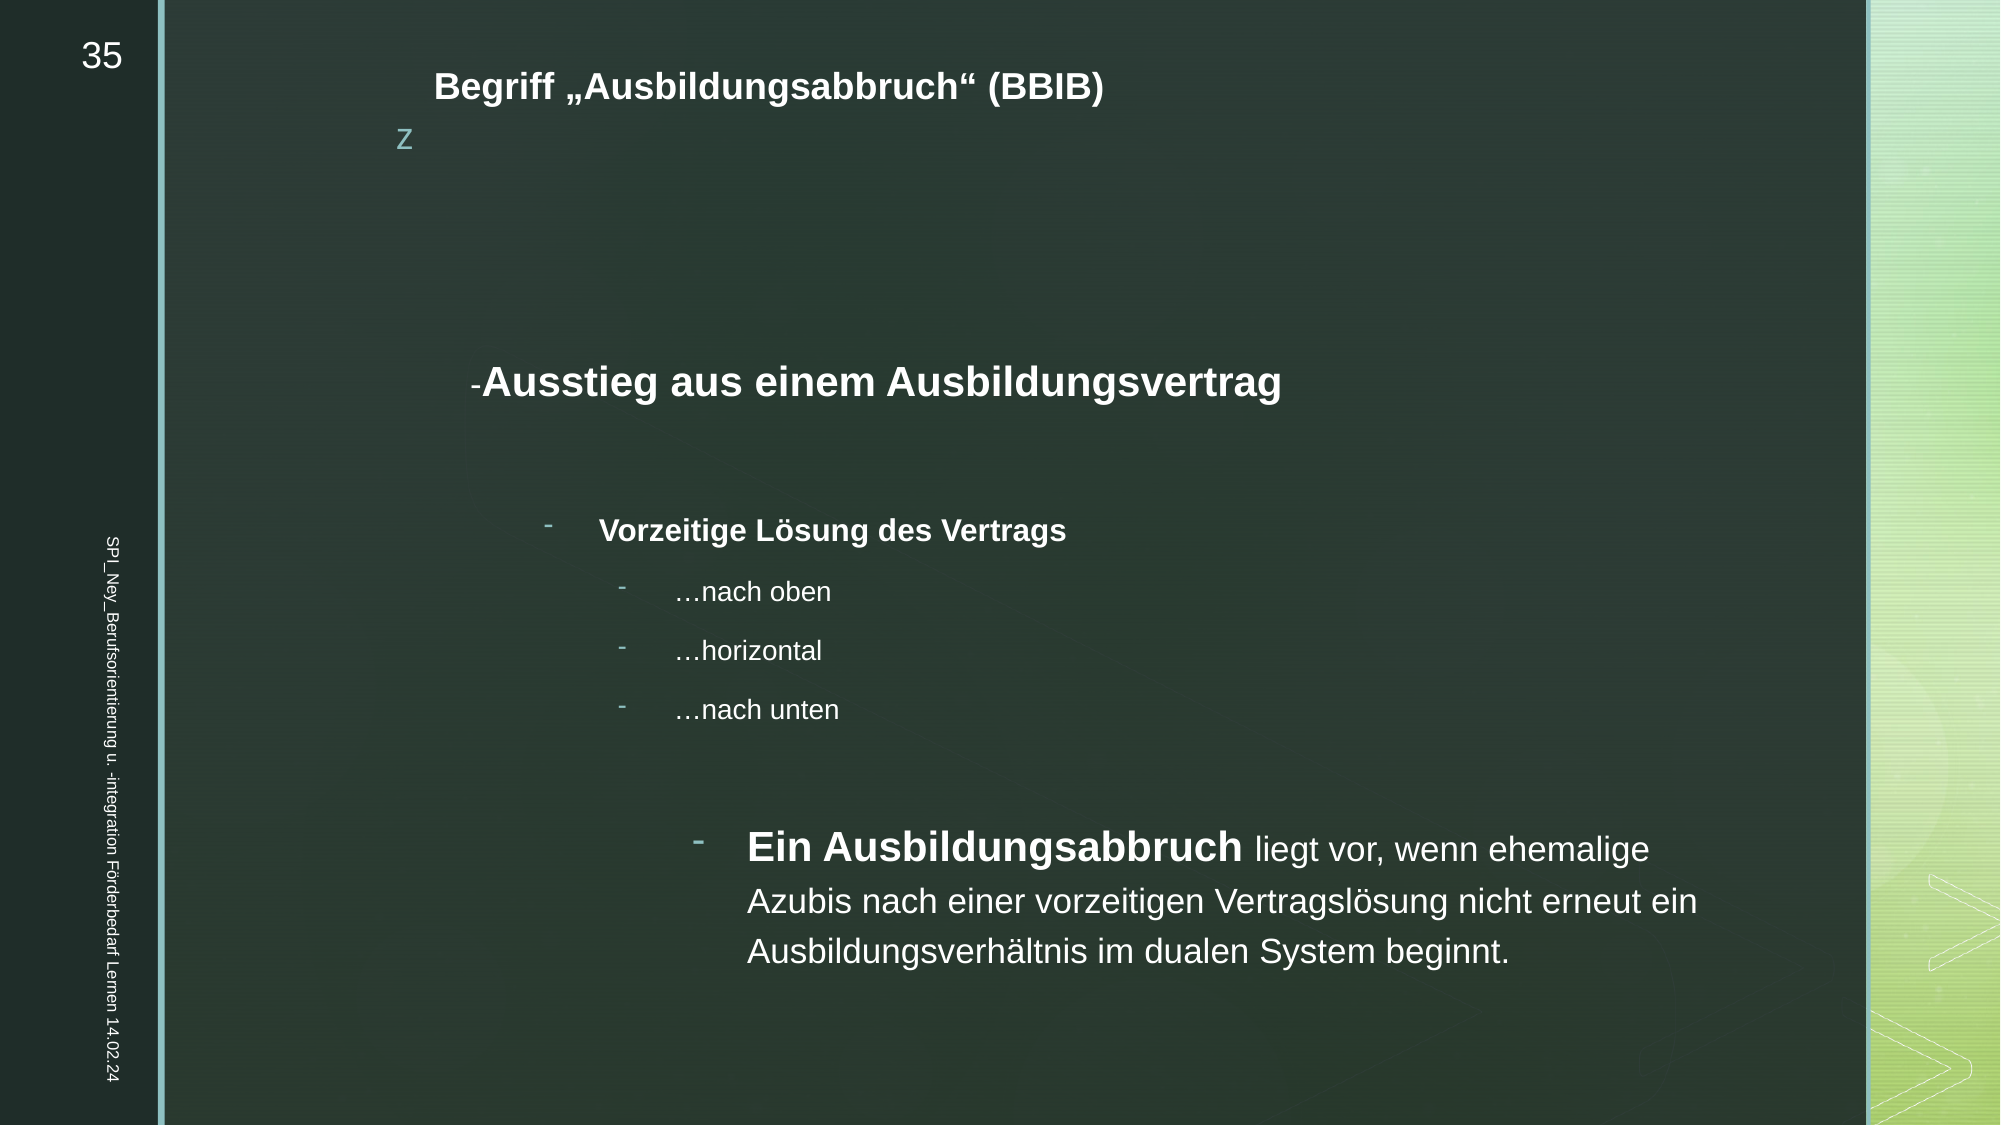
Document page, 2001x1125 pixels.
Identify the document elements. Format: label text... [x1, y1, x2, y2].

list -Ausstieg aus einem Ausbildungsvertrag Vorzeitige Lösung des Vertrags …nach oben …horizontal …nach unten Ein Ausbildungsabbruch liegt vor, wenn ehemalige Azubis nach einer vorzeitigen Vertragslösung nicht erneut ein Ausbildungsverhältnis im dualen System beginnt. [454, 336, 1734, 993]
slide_number 35 [25, 26, 131, 80]
title Begriff „Ausbildungsabbruch“ (BBIB) [418, 59, 818, 237]
picture [1871, 0, 2001, 1125]
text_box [818, 59, 1808, 278]
footer SPI_Ney_Berufsorientierung u. -integration Förderbedarf Lernen 14.02.24 [101, 132, 131, 1098]
